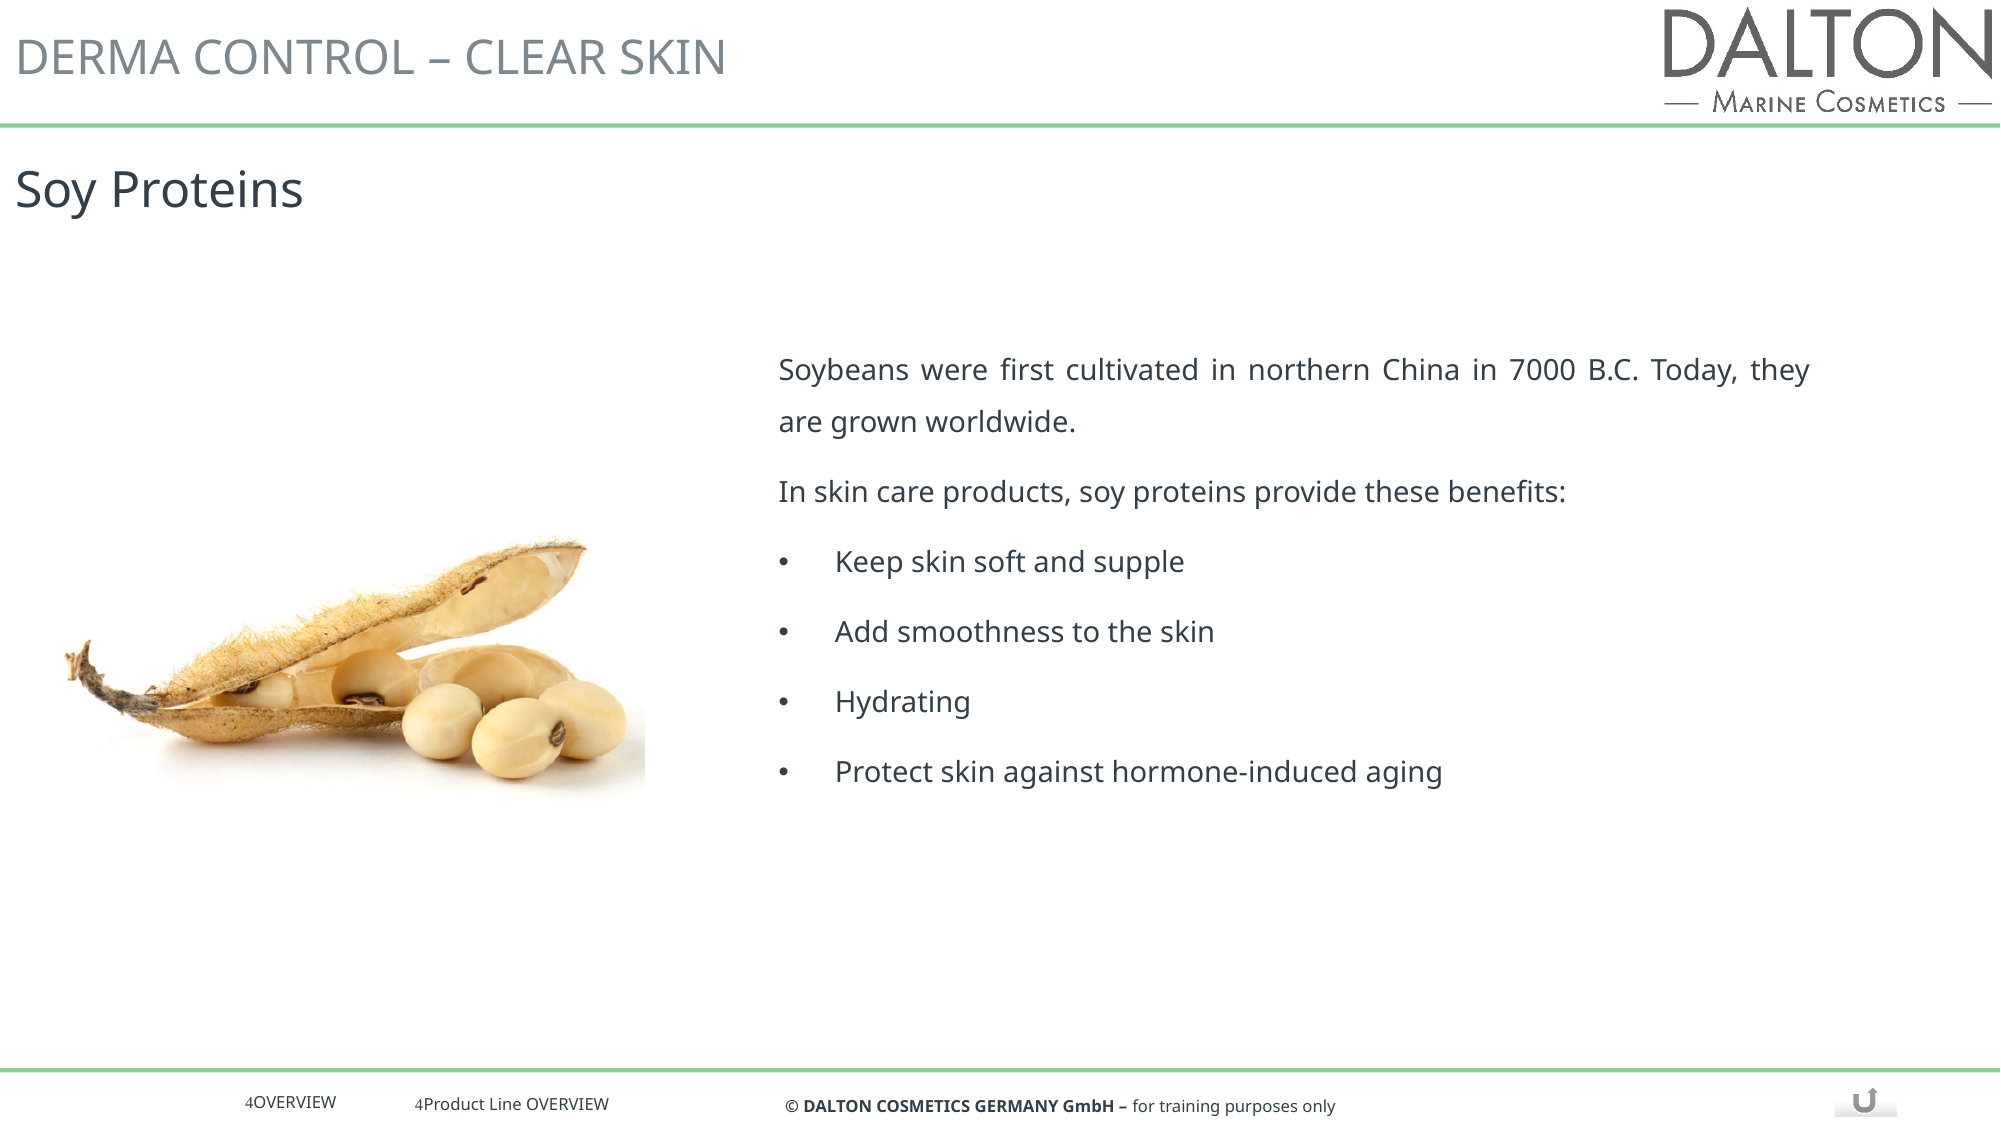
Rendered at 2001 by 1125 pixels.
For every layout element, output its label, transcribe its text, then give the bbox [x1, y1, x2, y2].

list Soybeans were first cultivated in northern China in 7000 B.C. Today, they are grown worldwide. In skin care products, soy proteins provide these benefits: Keep skin soft and supple Add smoothness to the skin Hydrating Protect skin against hormone-induced aging [763, 326, 1826, 1034]
picture [53, 244, 645, 1035]
title Soy Proteins [0, 131, 1796, 245]
picture [1656, 0, 2000, 120]
